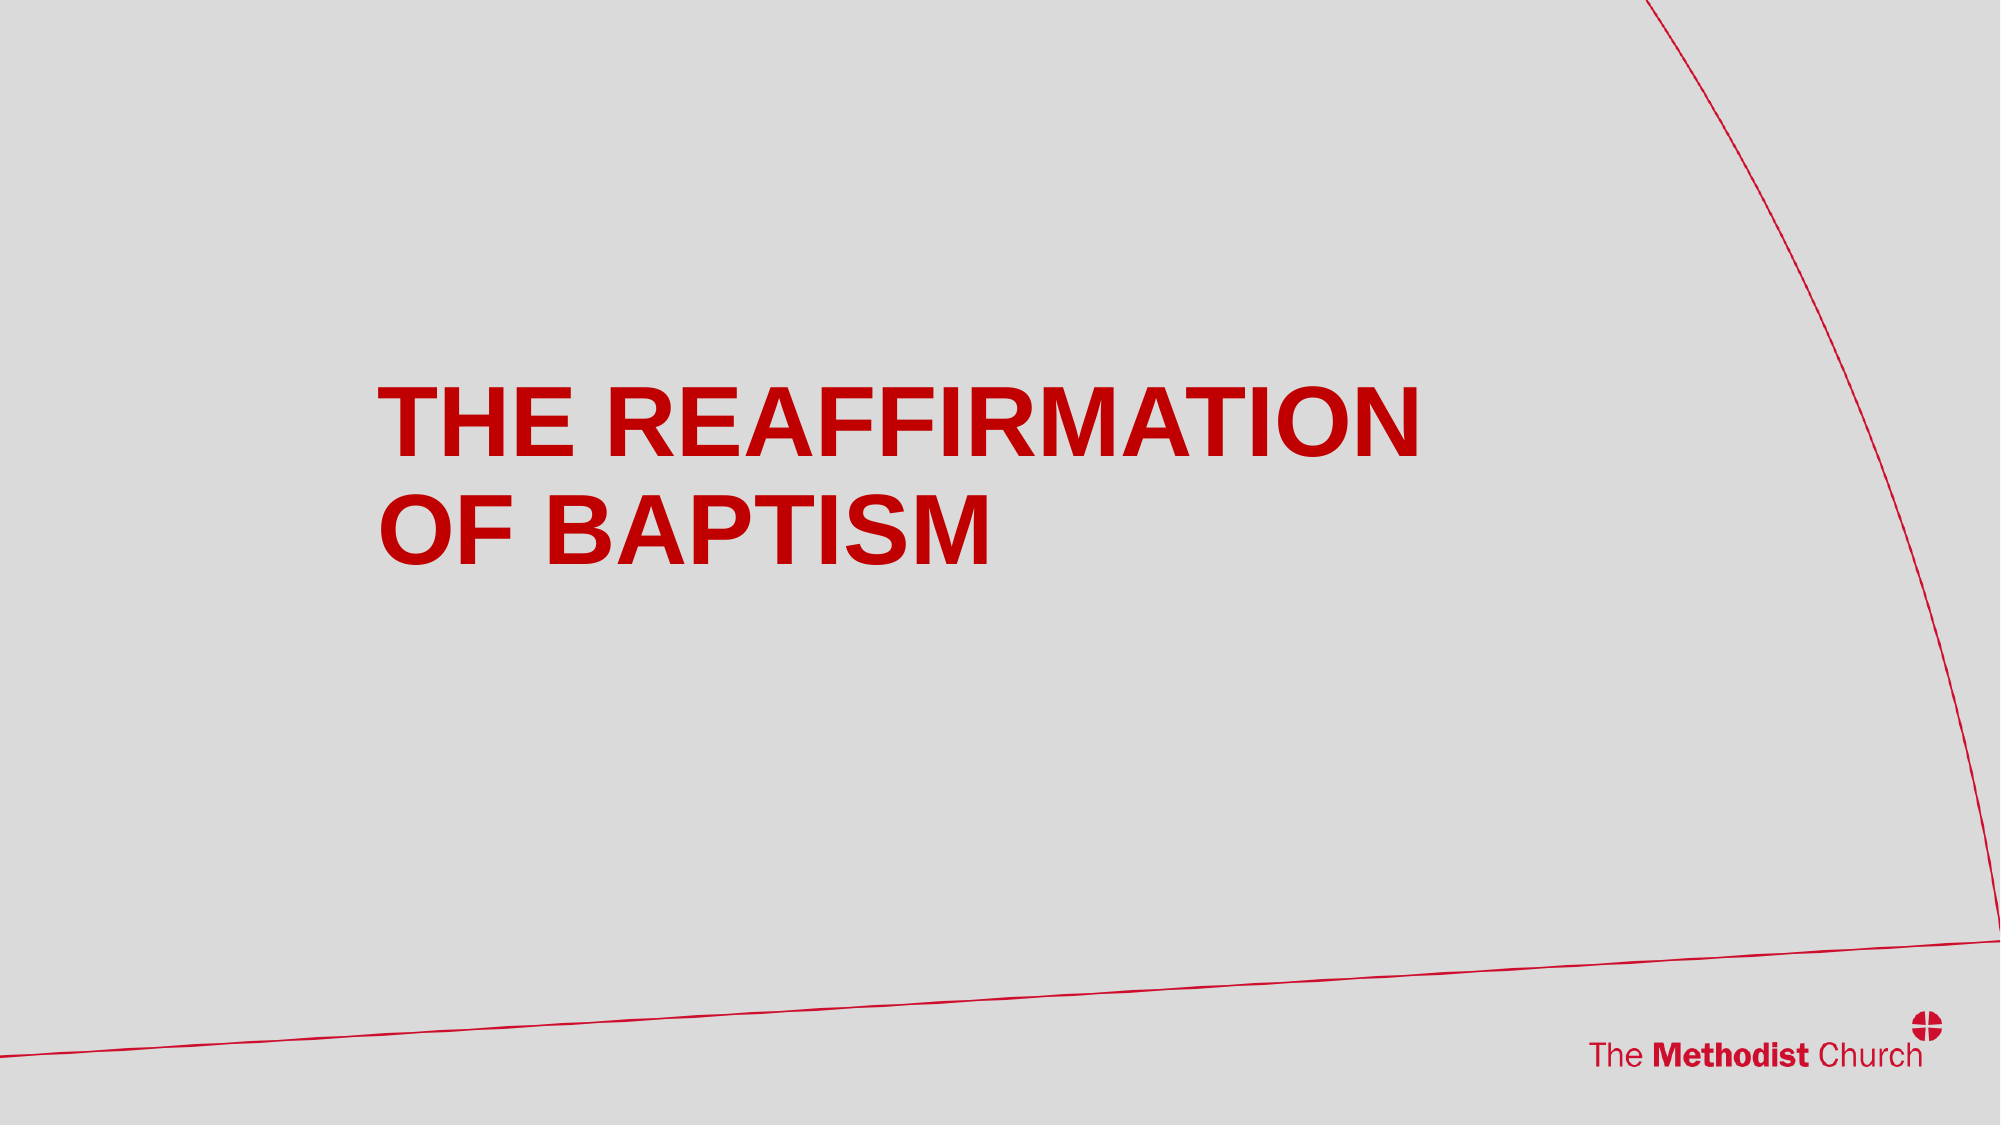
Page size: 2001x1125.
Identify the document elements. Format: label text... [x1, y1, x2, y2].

title THE REAFFIRMATION OF BAPTISM [362, 335, 1775, 621]
